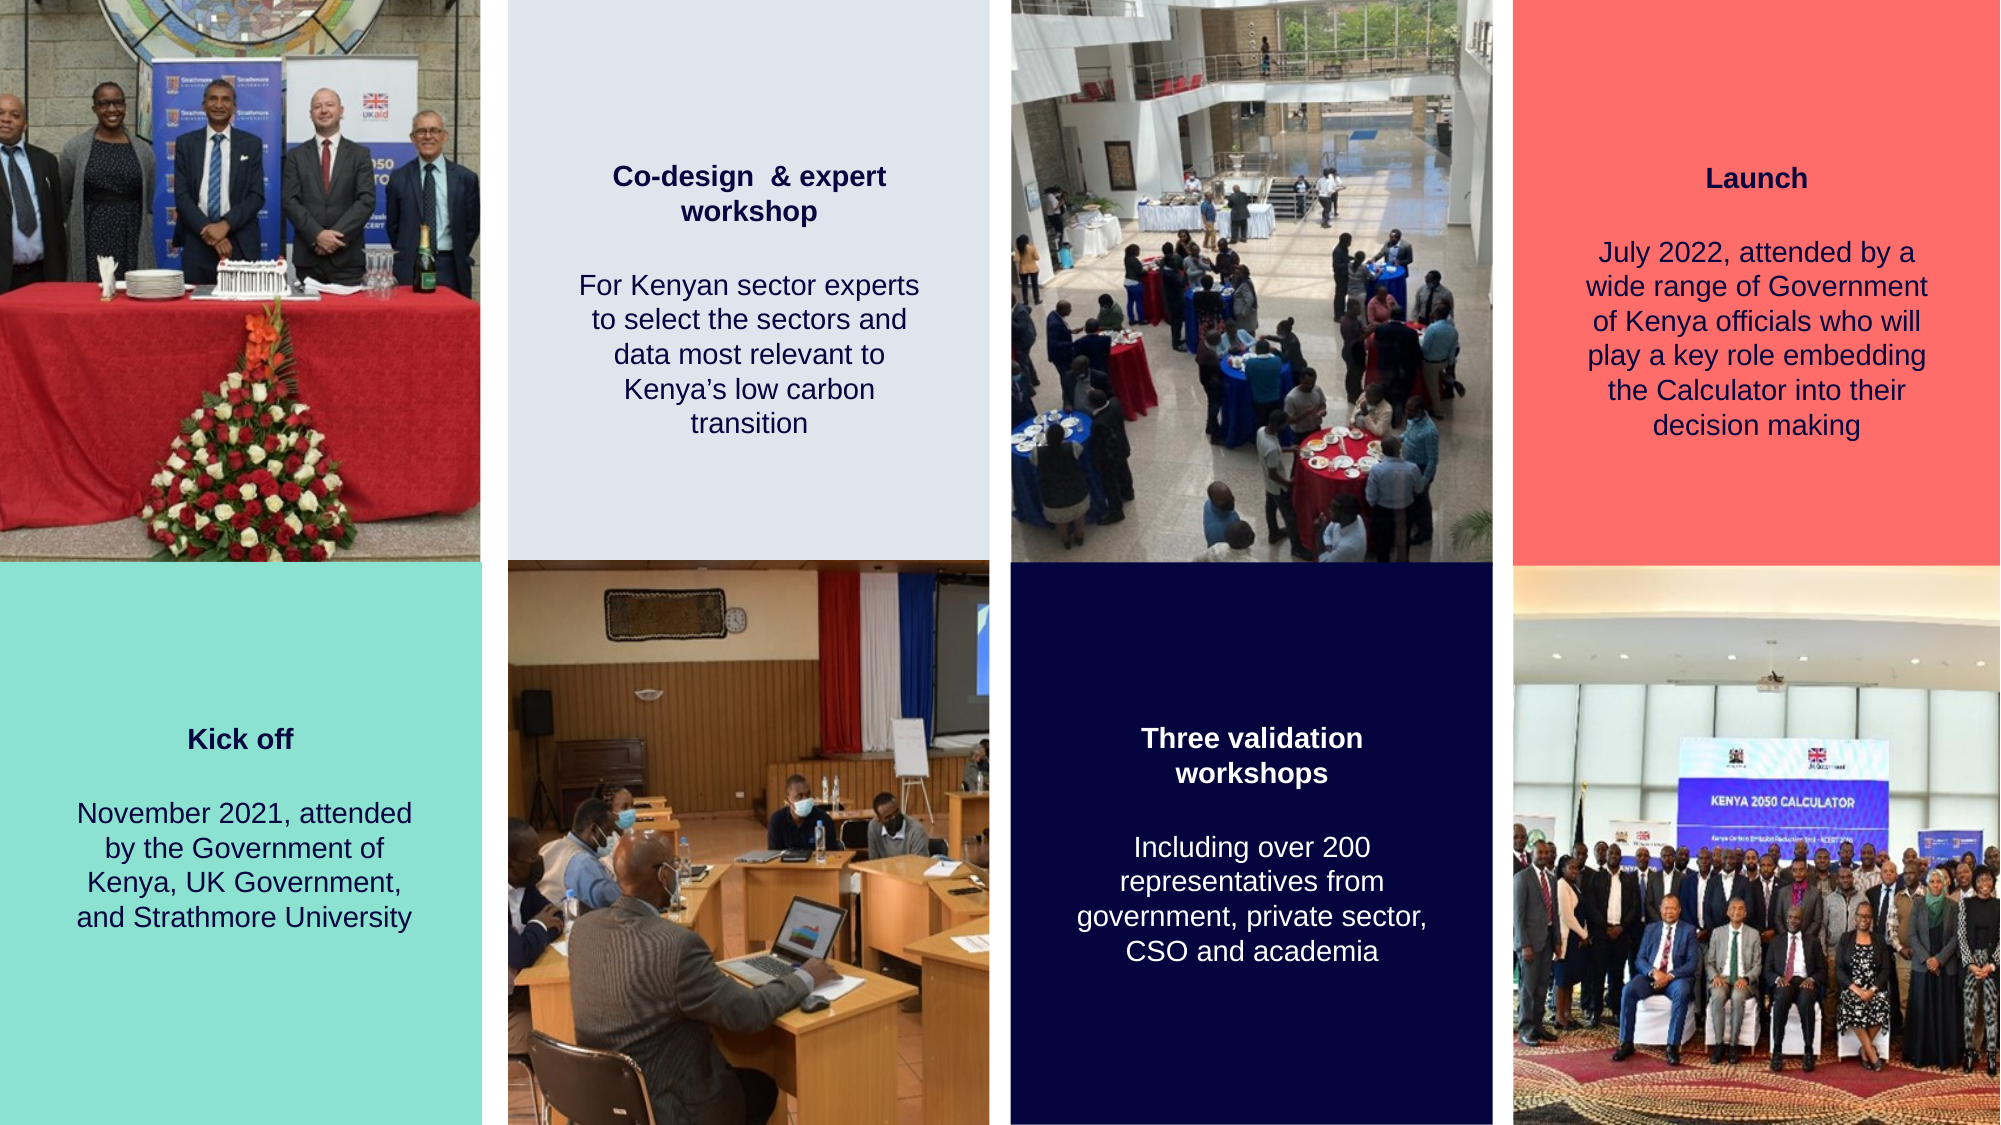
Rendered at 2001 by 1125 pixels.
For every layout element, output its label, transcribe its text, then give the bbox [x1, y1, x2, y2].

text_box [508, 0, 990, 560]
picture [0, 0, 481, 563]
text_box [0, 566, 483, 1125]
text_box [1010, 0, 1493, 1125]
text_box Kick off November 2021, attended by the Government of Kenya, UK Government, and Strathmore University [62, 719, 426, 935]
text_box Co-design & expert workshop For Kenyan sector experts to select the sectors and data most relevant to Kenya’s low carbon transition [567, 156, 931, 441]
picture [507, 560, 990, 1125]
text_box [1512, 0, 2000, 1125]
